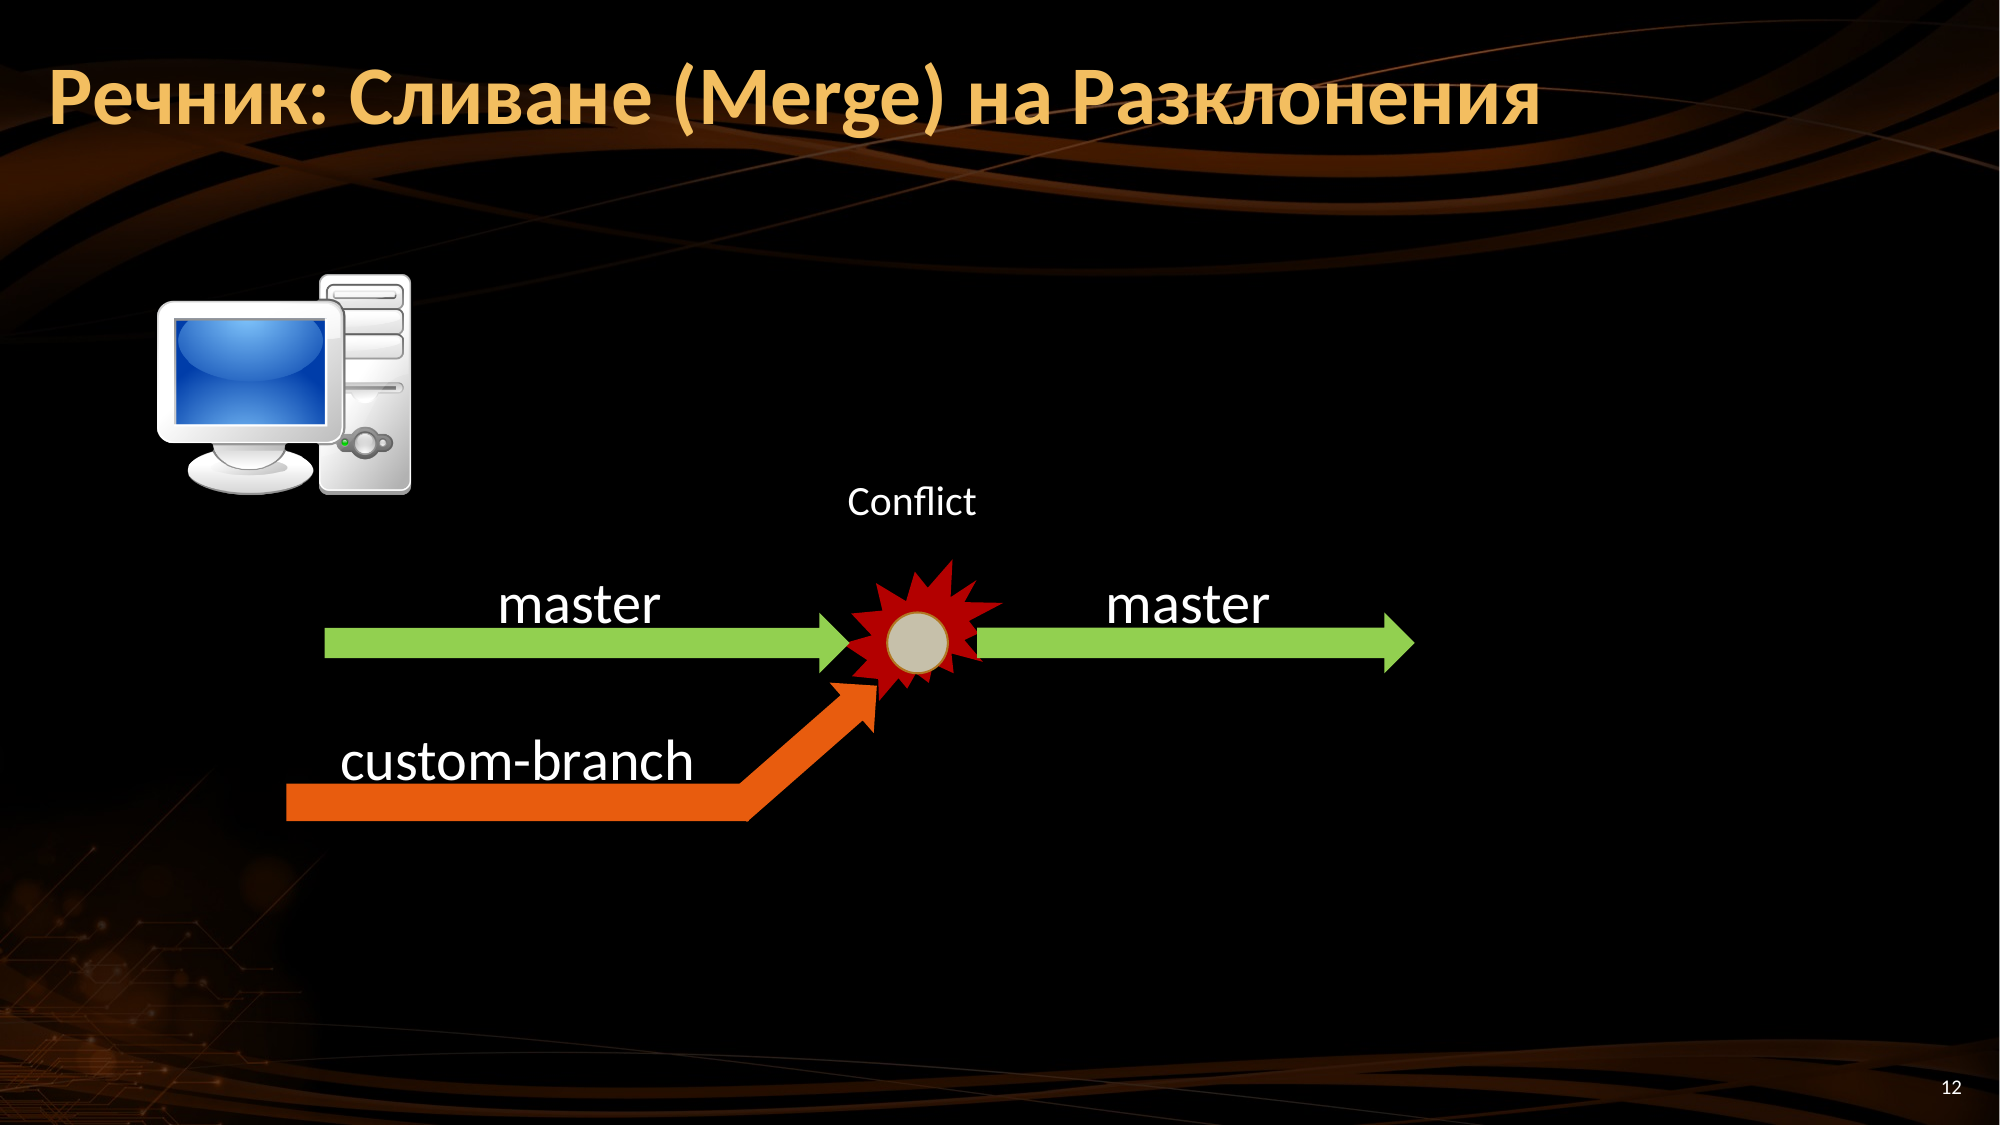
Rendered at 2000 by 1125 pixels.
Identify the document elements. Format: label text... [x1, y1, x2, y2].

text_box [723, 681, 878, 824]
text_box [886, 611, 949, 675]
text_box master [323, 610, 852, 676]
list [31, 189, 1968, 1103]
slide_number 12 [1897, 1070, 1968, 1103]
title Речник: Сливане (Merge) на Разклонения [30, 6, 1968, 189]
picture [0, 0, 2000, 1125]
text_box custom-branch [285, 783, 744, 822]
text_box master [976, 609, 1417, 676]
